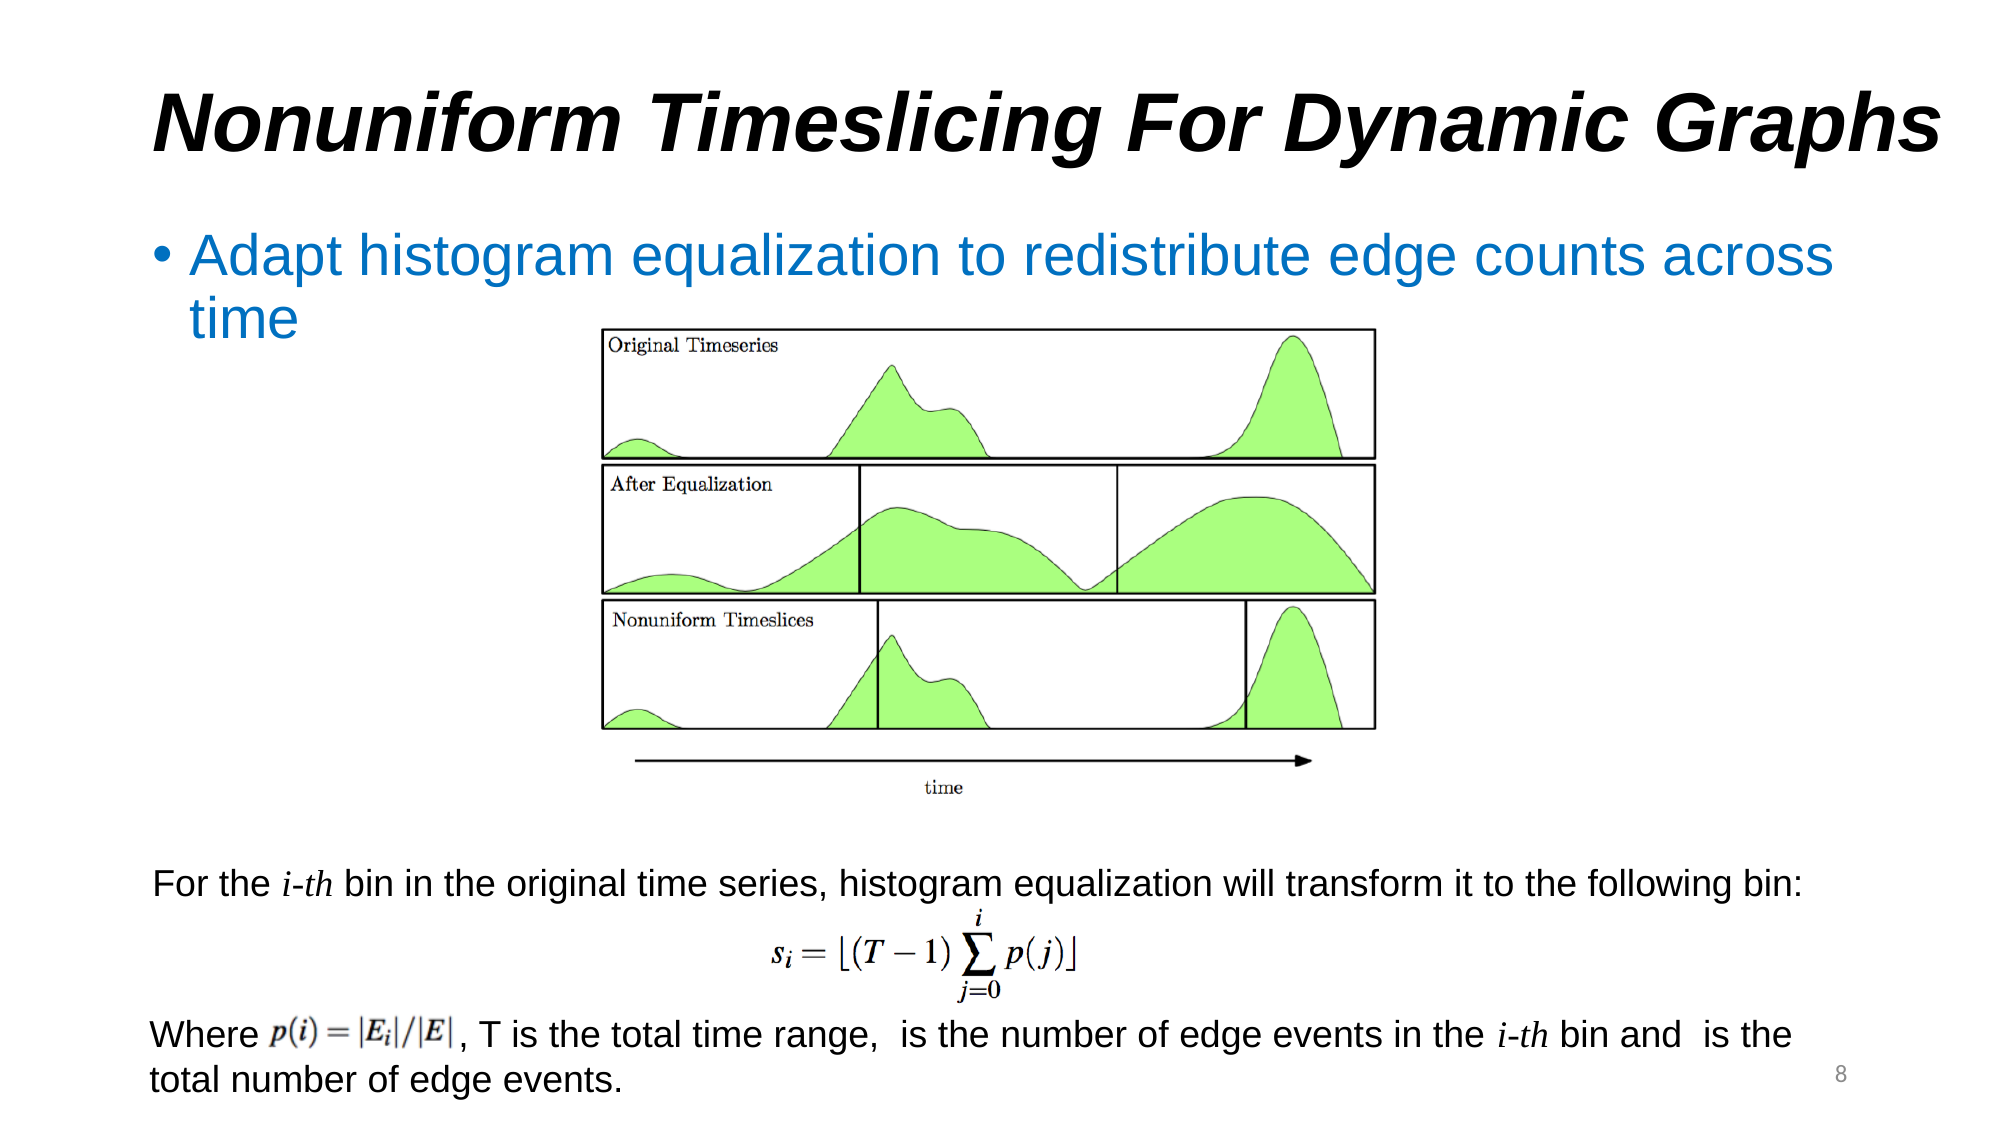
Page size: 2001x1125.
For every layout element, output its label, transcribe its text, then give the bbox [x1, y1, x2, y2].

list Adapt histogram equalization to redistribute edge counts across time [137, 217, 1953, 1028]
slide_number 8 [1412, 1042, 1863, 1103]
text_box For the i-th bin in the original time series, histogram equalization will transform it to the following bin: [137, 851, 1844, 912]
picture [592, 322, 1383, 798]
picture [258, 1002, 473, 1064]
picture [753, 902, 1087, 1008]
title Nonuniform Timeslicing For Dynamic Graphs [137, 16, 2000, 234]
